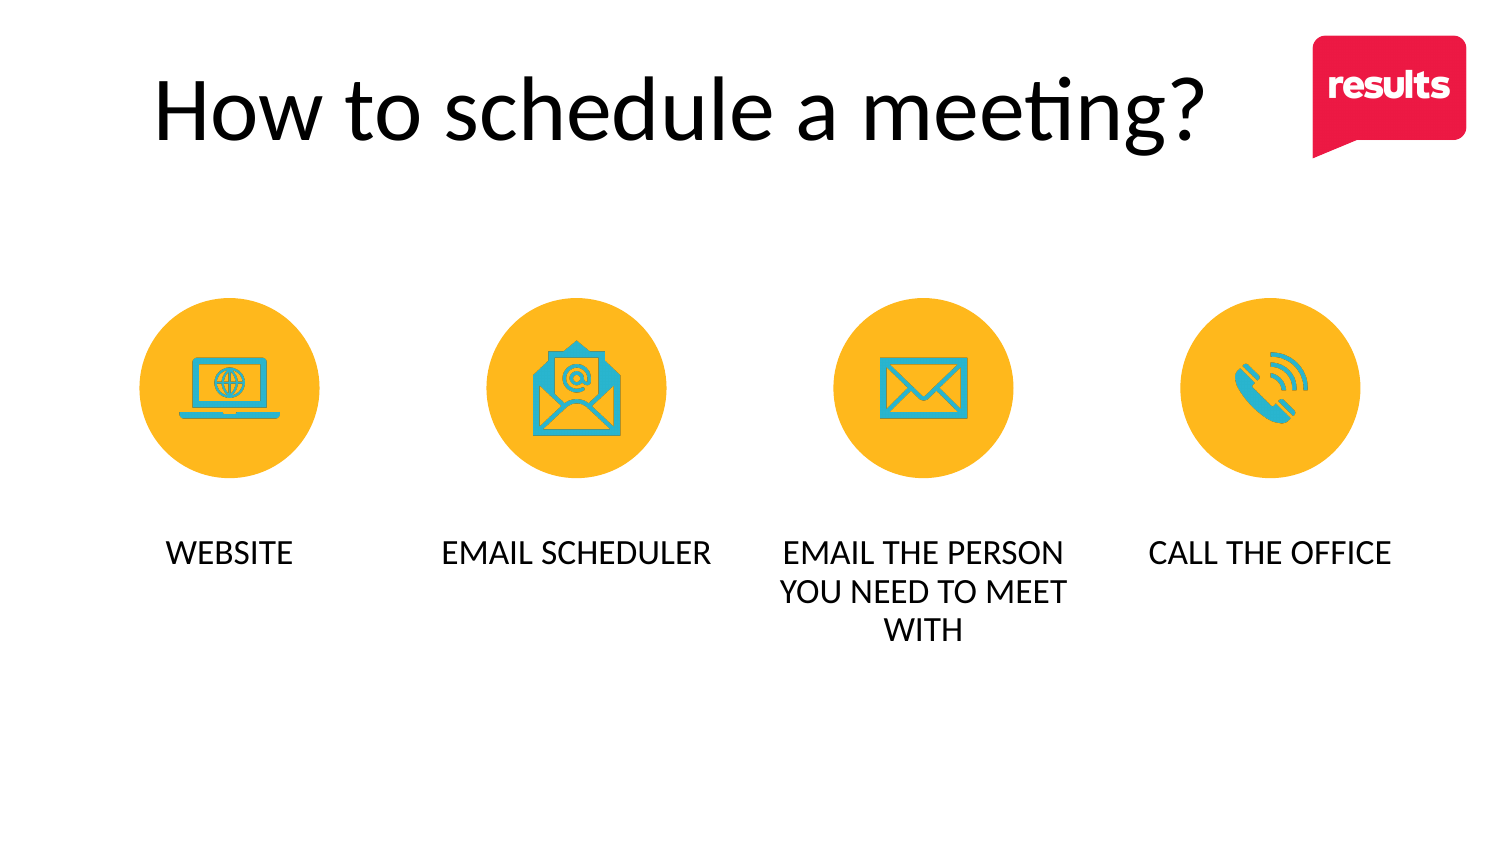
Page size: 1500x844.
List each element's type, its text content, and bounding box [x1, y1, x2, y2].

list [74, 196, 1426, 754]
title How to schedule a meeting? [75, 33, 1290, 175]
picture [1289, 13, 1490, 175]
